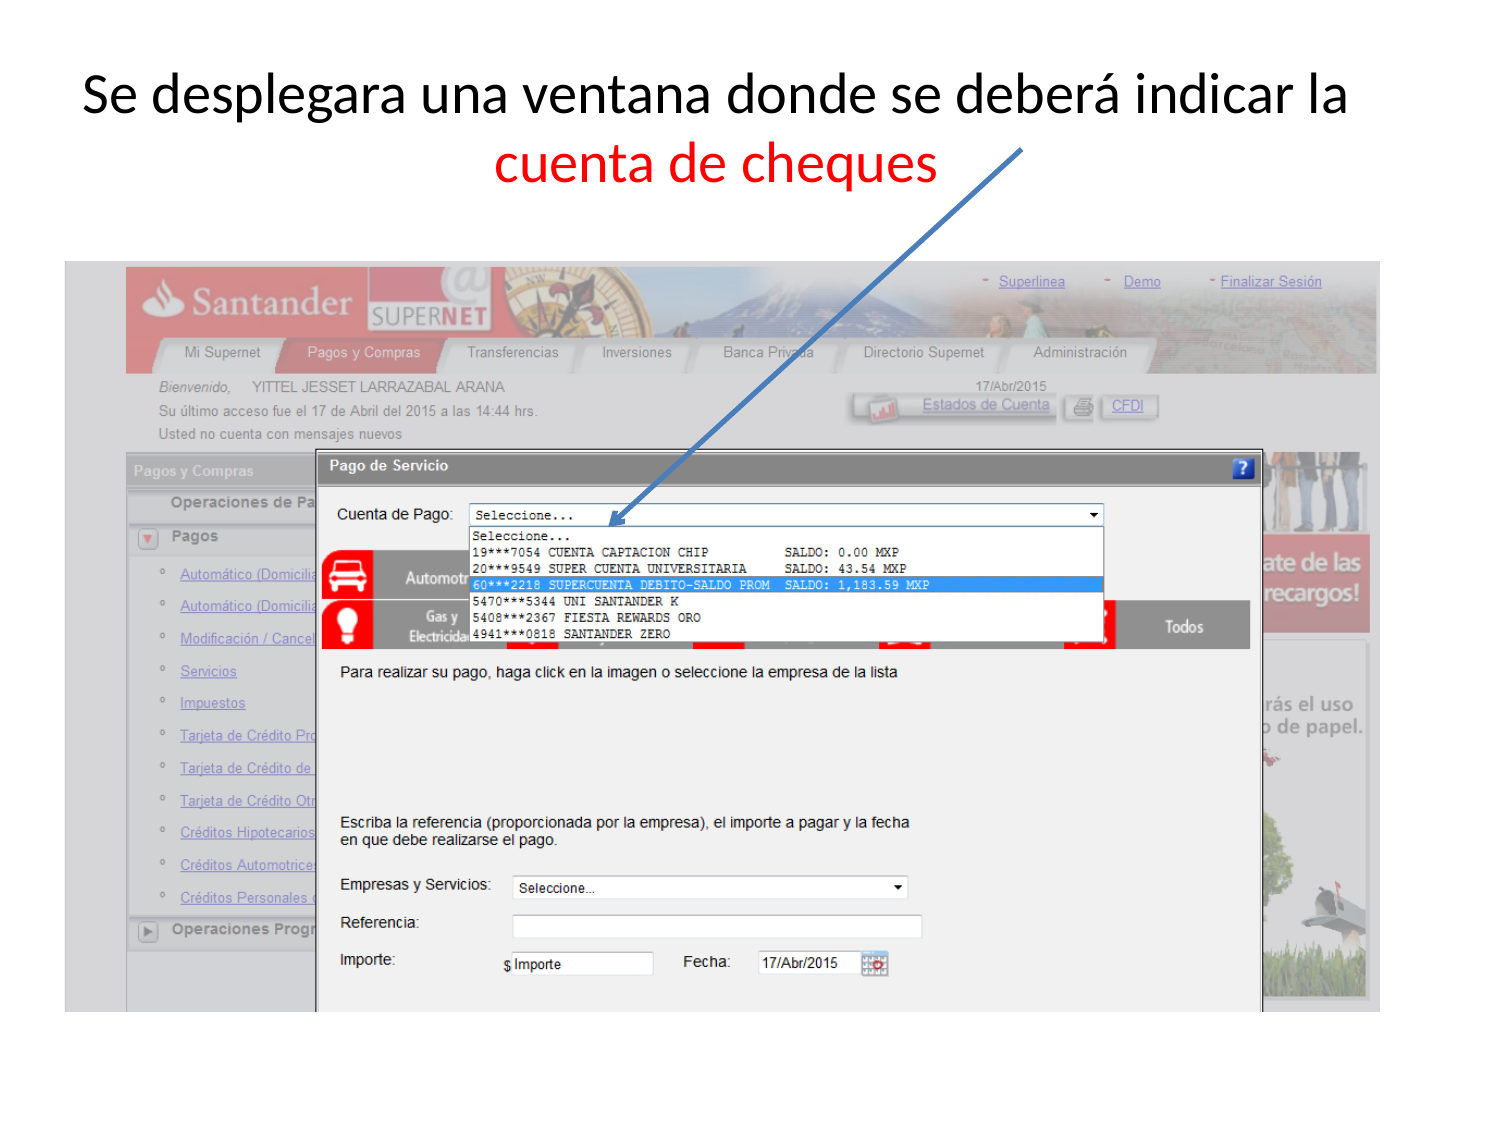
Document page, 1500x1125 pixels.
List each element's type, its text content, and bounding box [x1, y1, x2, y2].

title Se desplegara una ventana donde se deberá indicar la cuenta de cheques [41, 30, 1392, 219]
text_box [608, 148, 1022, 528]
picture [64, 261, 1381, 1012]
